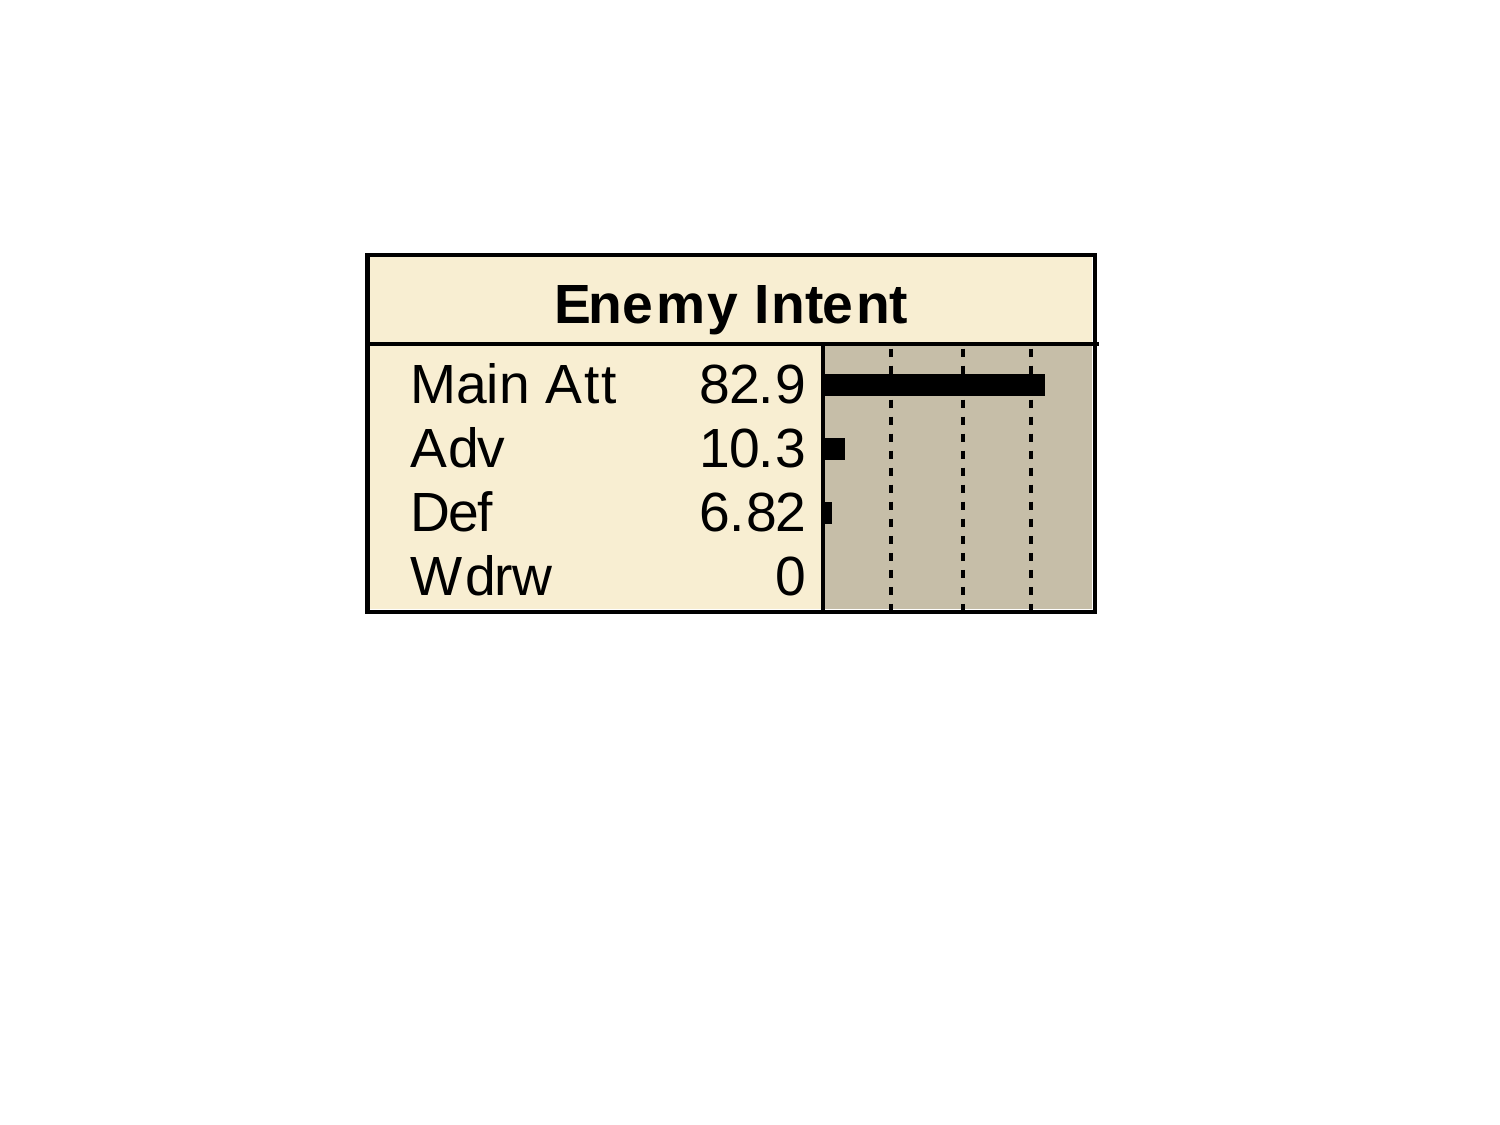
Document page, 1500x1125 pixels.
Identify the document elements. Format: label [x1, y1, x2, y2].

picture [324, 212, 1138, 656]
